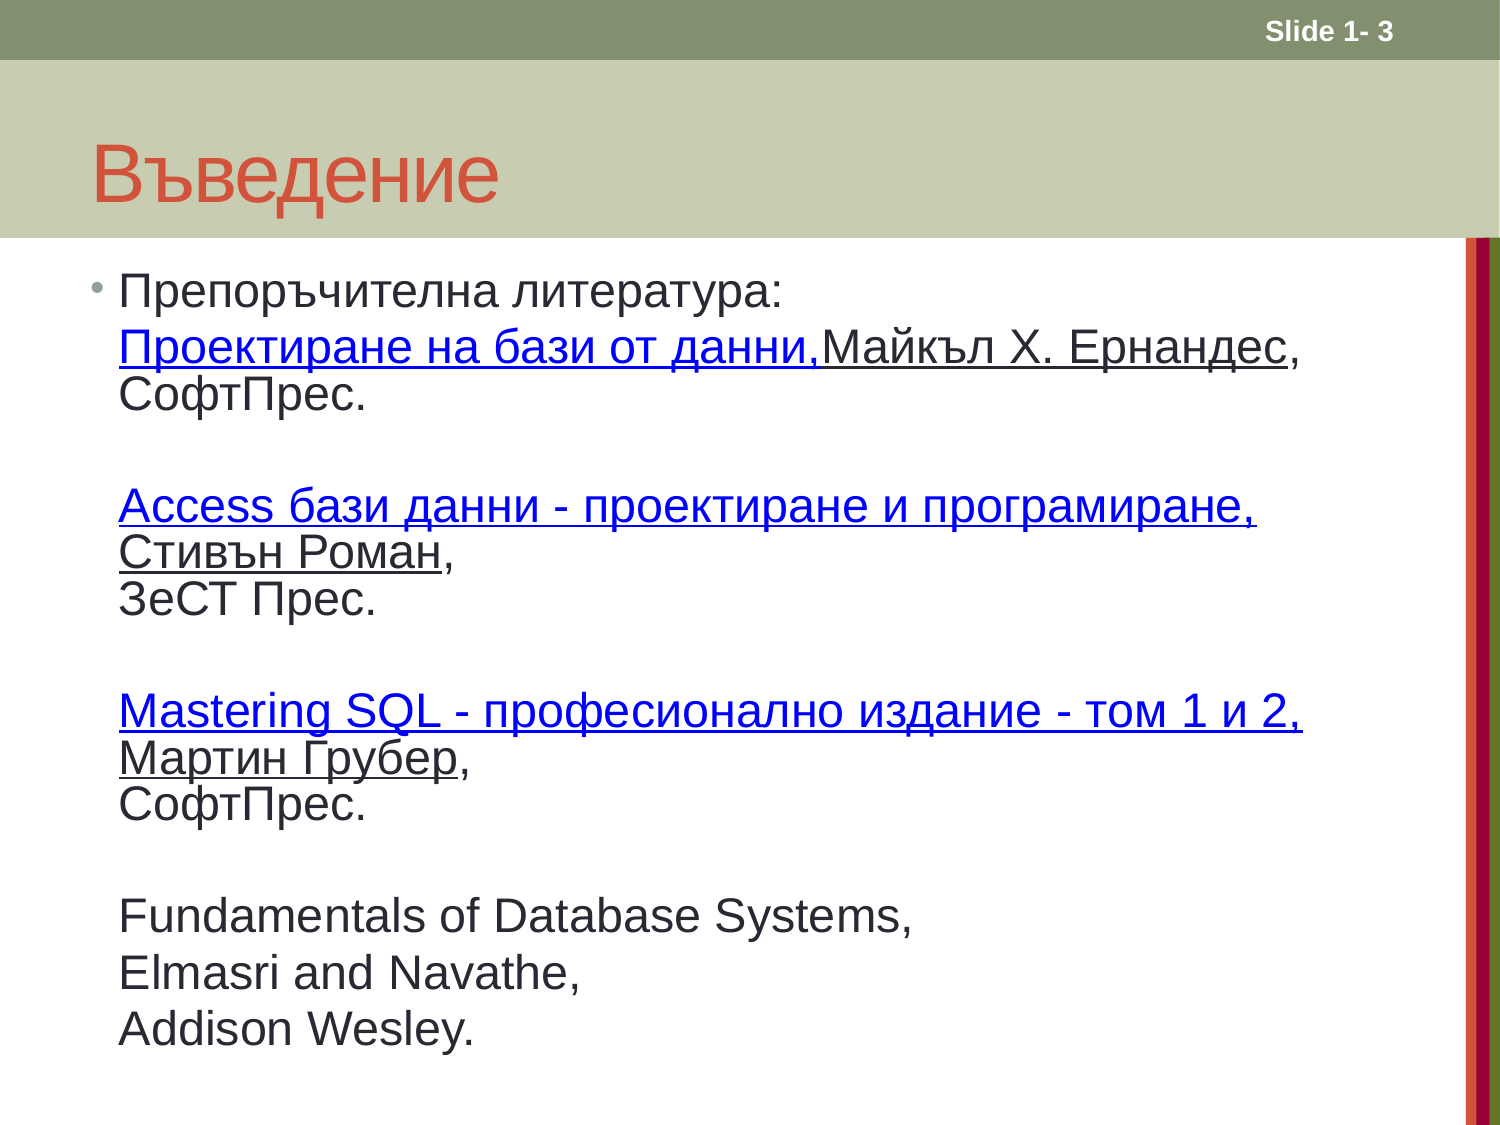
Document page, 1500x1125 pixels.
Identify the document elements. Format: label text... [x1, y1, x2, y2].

title Въведение [75, 87, 1425, 250]
list Препоръчителна литература: Проектиране на бази от данни, Майкъл Х. Ернандес, СофтПрес. Access бази данни - проектиране и програмиране, Стивън Роман, ЗеСТ Прес. Mastering SQL - професионално издание - том 1 и 2, Мартин Грубер, СофтПрес. Fundamentals of Database Systems, Elmasri and Navathe, Addison Wesley. [75, 262, 1425, 1063]
slide_number Slide 1- 3 [1250, 3, 1425, 57]
